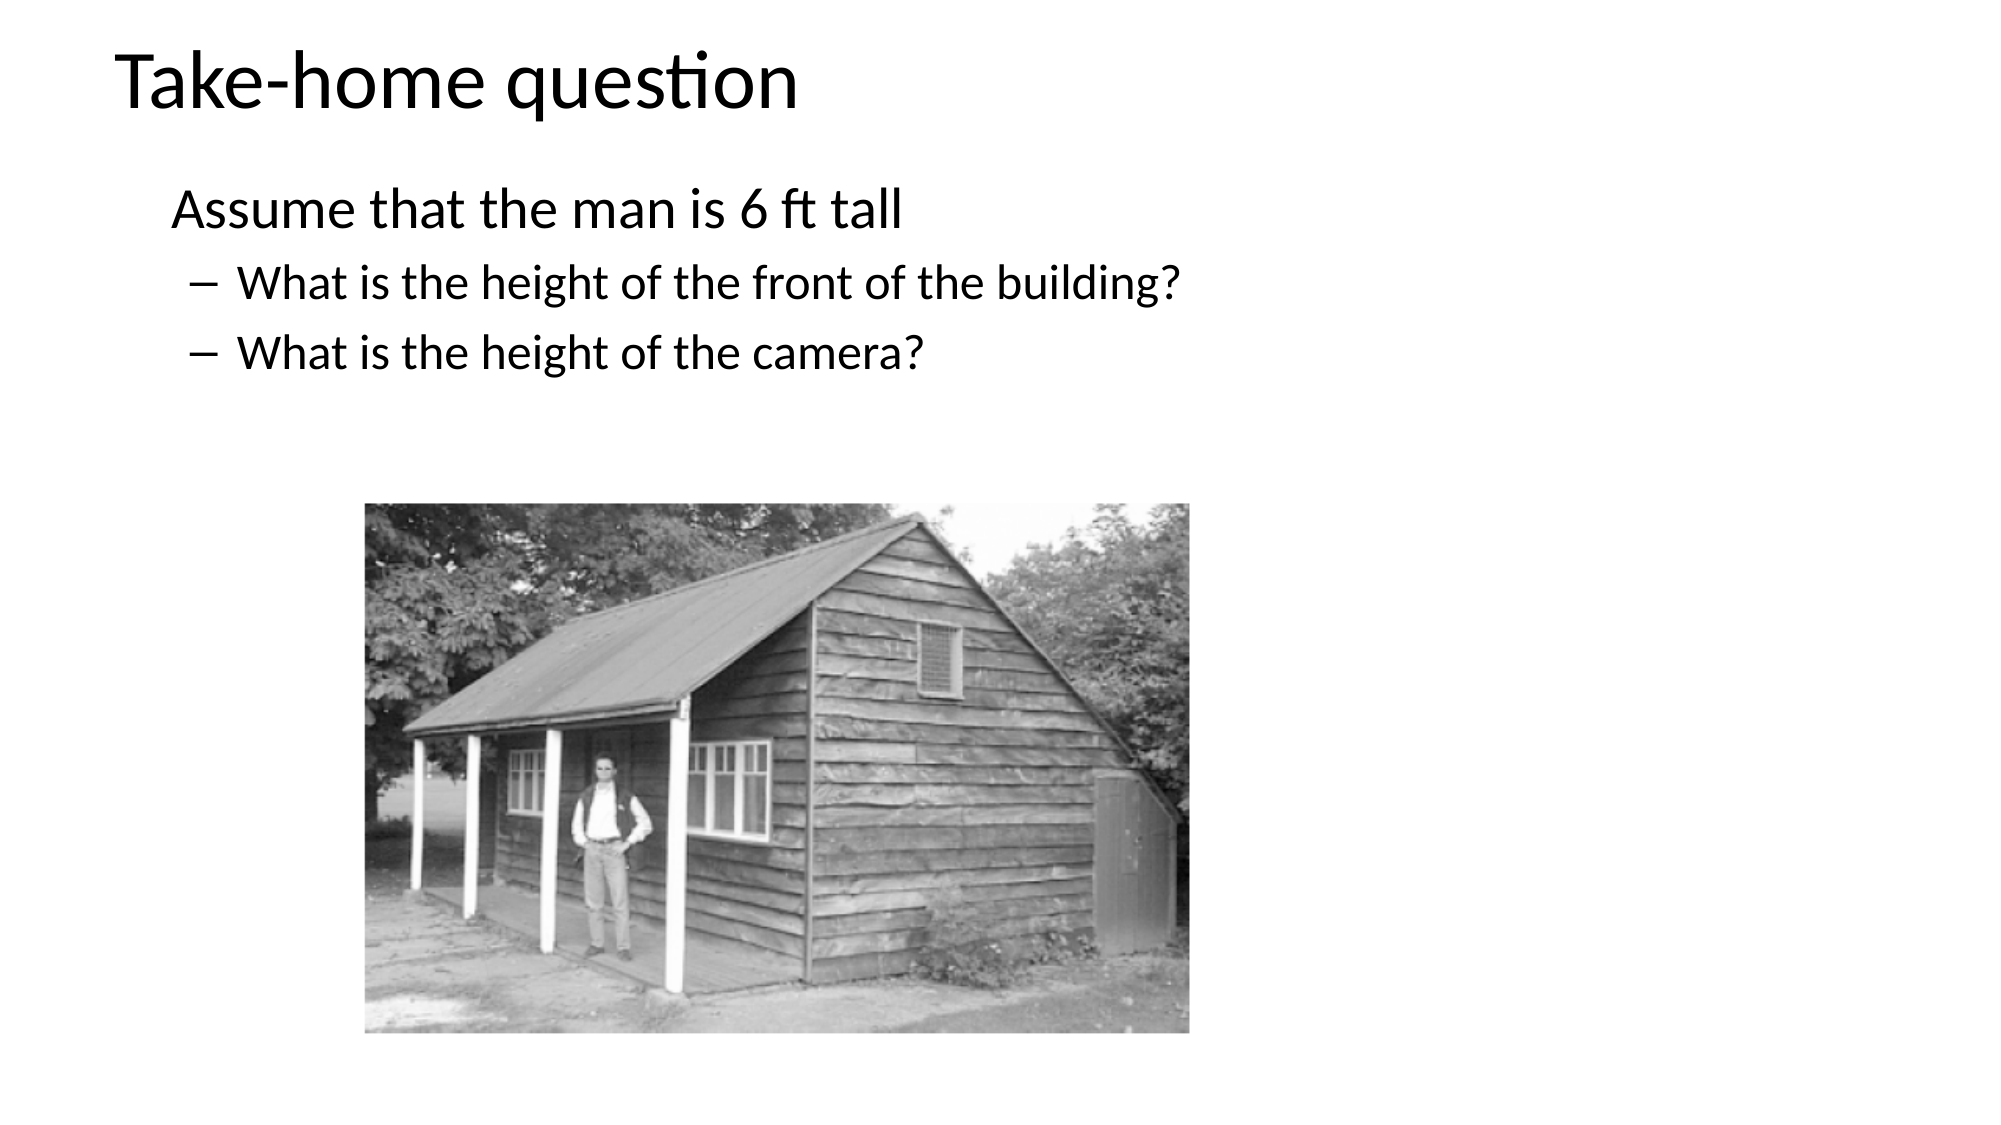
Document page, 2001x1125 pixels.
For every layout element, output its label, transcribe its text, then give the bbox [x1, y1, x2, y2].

picture [362, 499, 1196, 1043]
list Assume that the man is 6 ft tall What is the height of the front of the building? What is the height of the camera? [99, 162, 1901, 1006]
title Take-home question [99, 0, 1901, 151]
